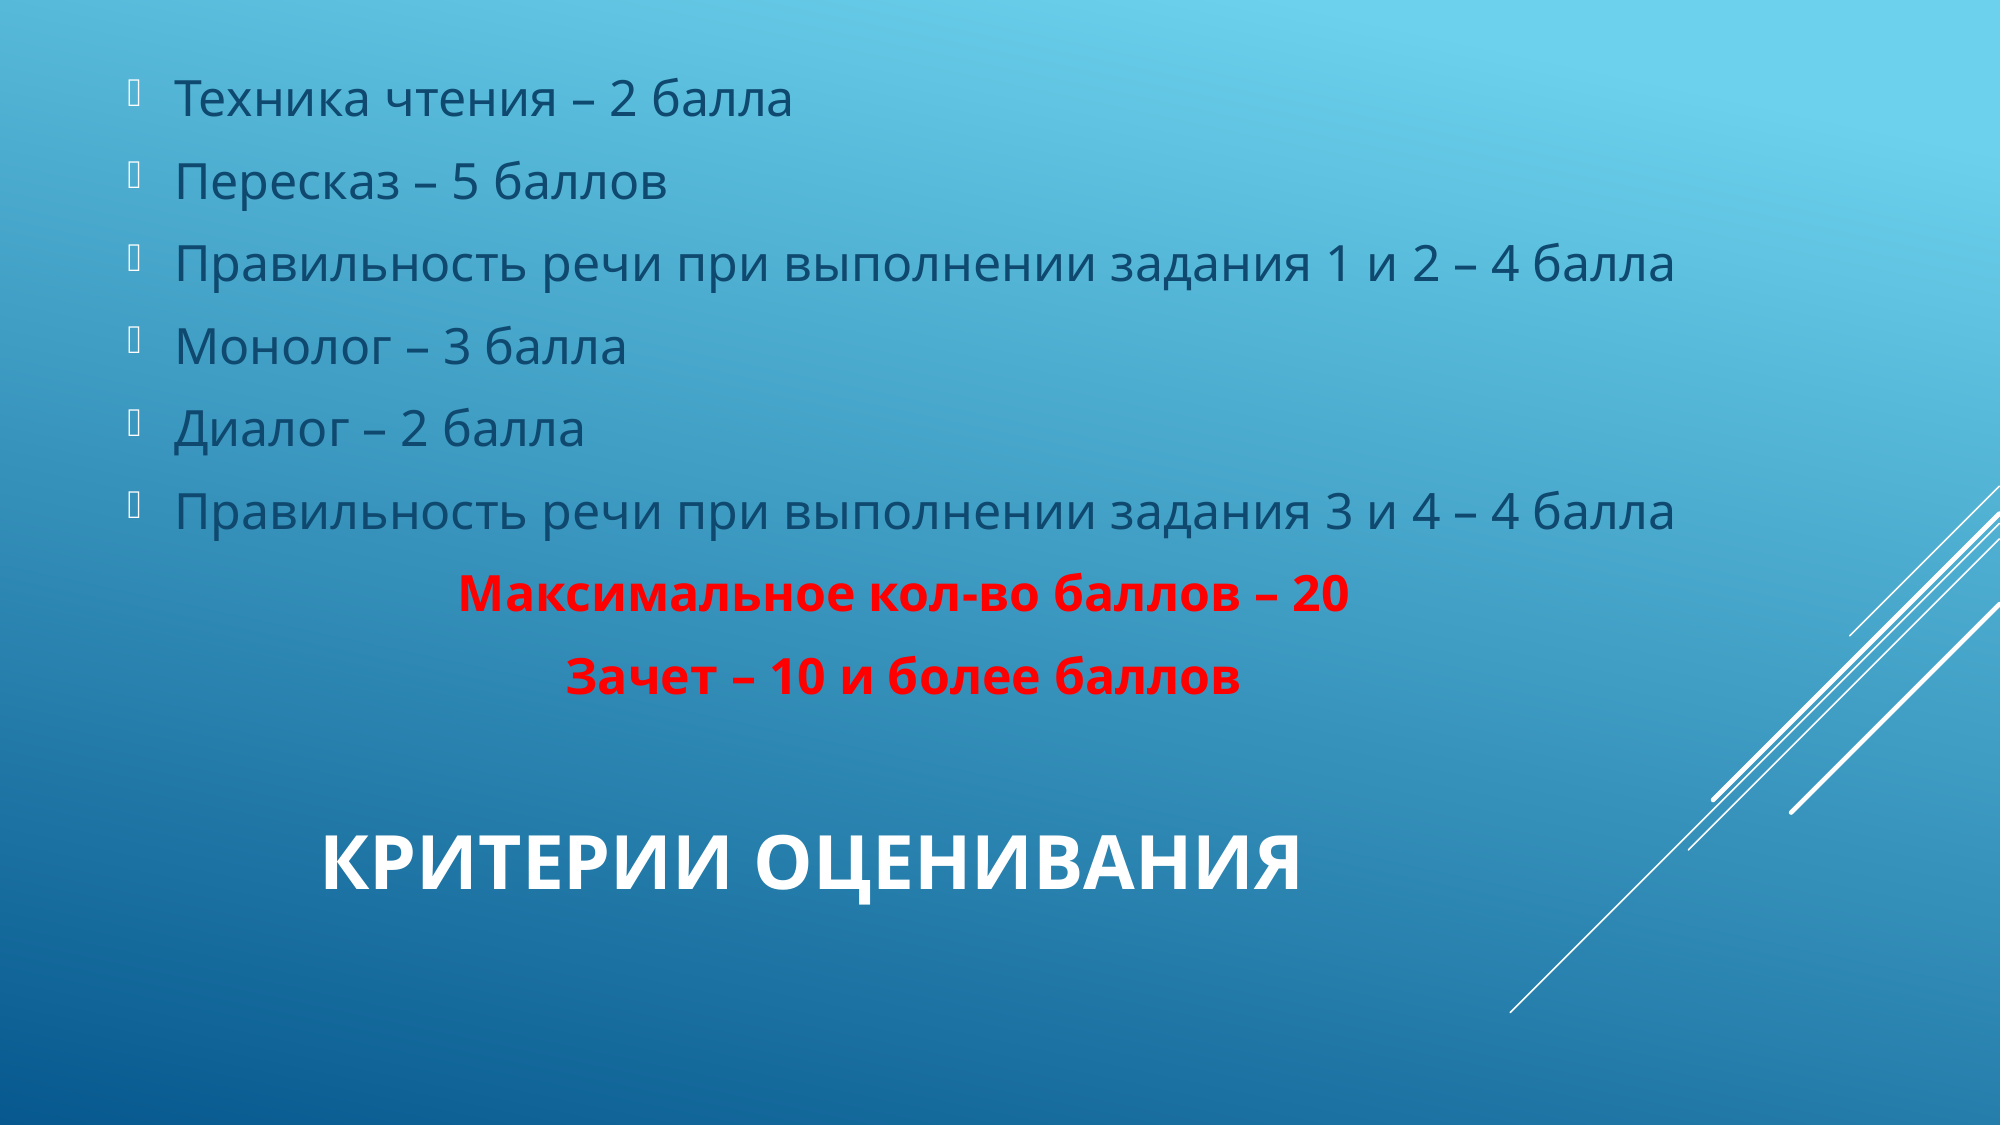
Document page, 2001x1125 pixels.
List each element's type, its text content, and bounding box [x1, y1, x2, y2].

list Техника чтения – 2 балла Пересказ – 5 баллов Правильность речи при выполнении задания 1 и 2 – 4 балла Монолог – 3 балла Диалог – 2 балла Правильность речи при выполнении задания 3 и 4 – 4 балла Максимальное кол-во баллов – 20 Зачет – 10 и более баллов [112, 39, 1696, 803]
title Критерии оценивания [112, 803, 1513, 984]
